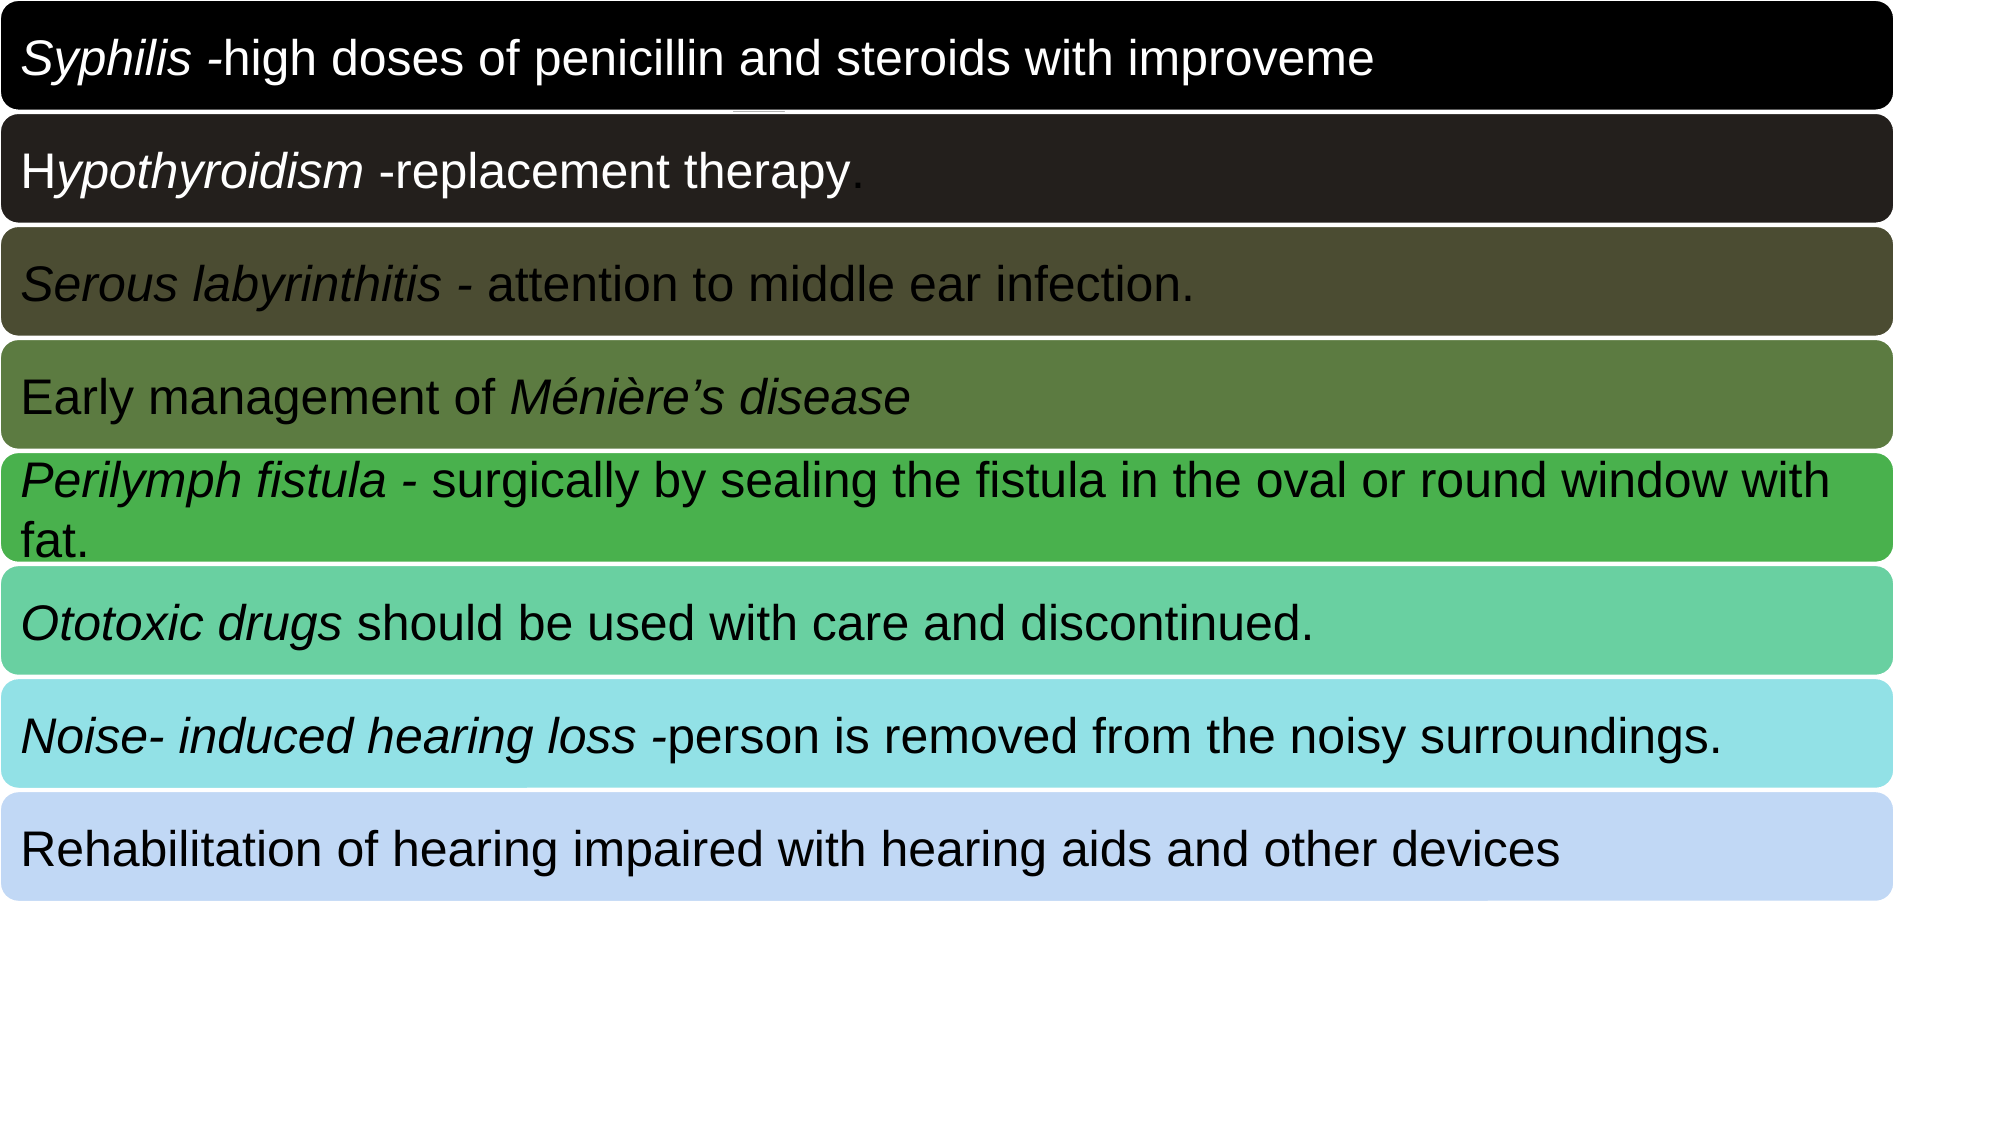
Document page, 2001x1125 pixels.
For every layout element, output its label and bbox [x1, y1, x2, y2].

list [71, 198, 1966, 1100]
